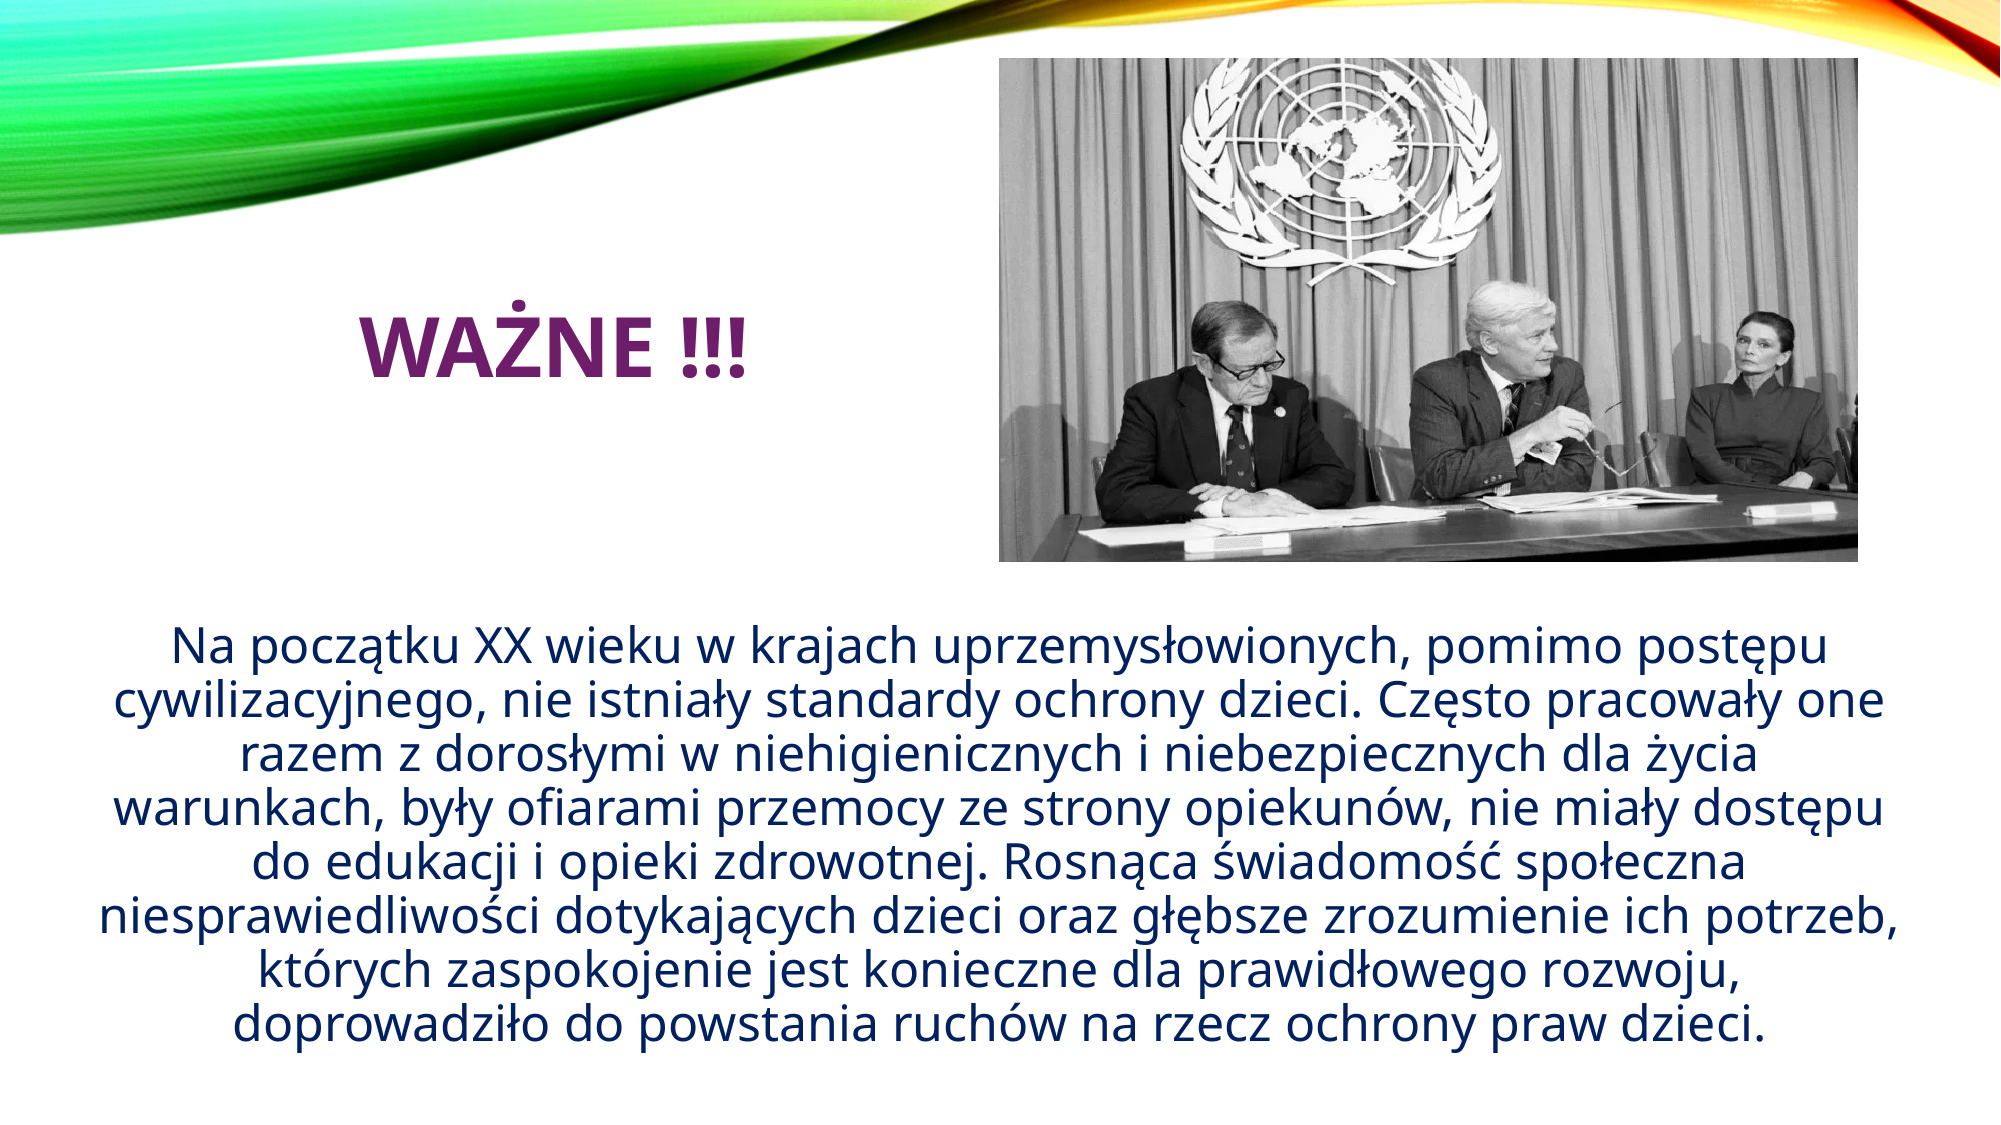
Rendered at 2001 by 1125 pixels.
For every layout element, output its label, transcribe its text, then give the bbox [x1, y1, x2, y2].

title Ważne !!! [0, 244, 999, 457]
picture [0, 0, 2000, 563]
list Na początku XX wieku w krajach uprzemysłowionych, pomimo postępu cywilizacyjnego, nie istniały standardy ochrony dzieci. Często pracowały one razem z dorosłymi w niehigienicznych i niebezpiecznych dla życia warunkach, były ofiarami przemocy ze strony opiekunów, nie miały dostępu do edukacji i opieki zdrowotnej. Rosnąca świadomość społeczna niesprawiedliwości dotykających dzieci oraz głębsze zrozumienie ich potrzeb, których zaspokojenie jest konieczne dla prawidłowego rozwoju, doprowadziło do powstania ruchów na rzecz ochrony praw dzieci. [82, 537, 1918, 1125]
